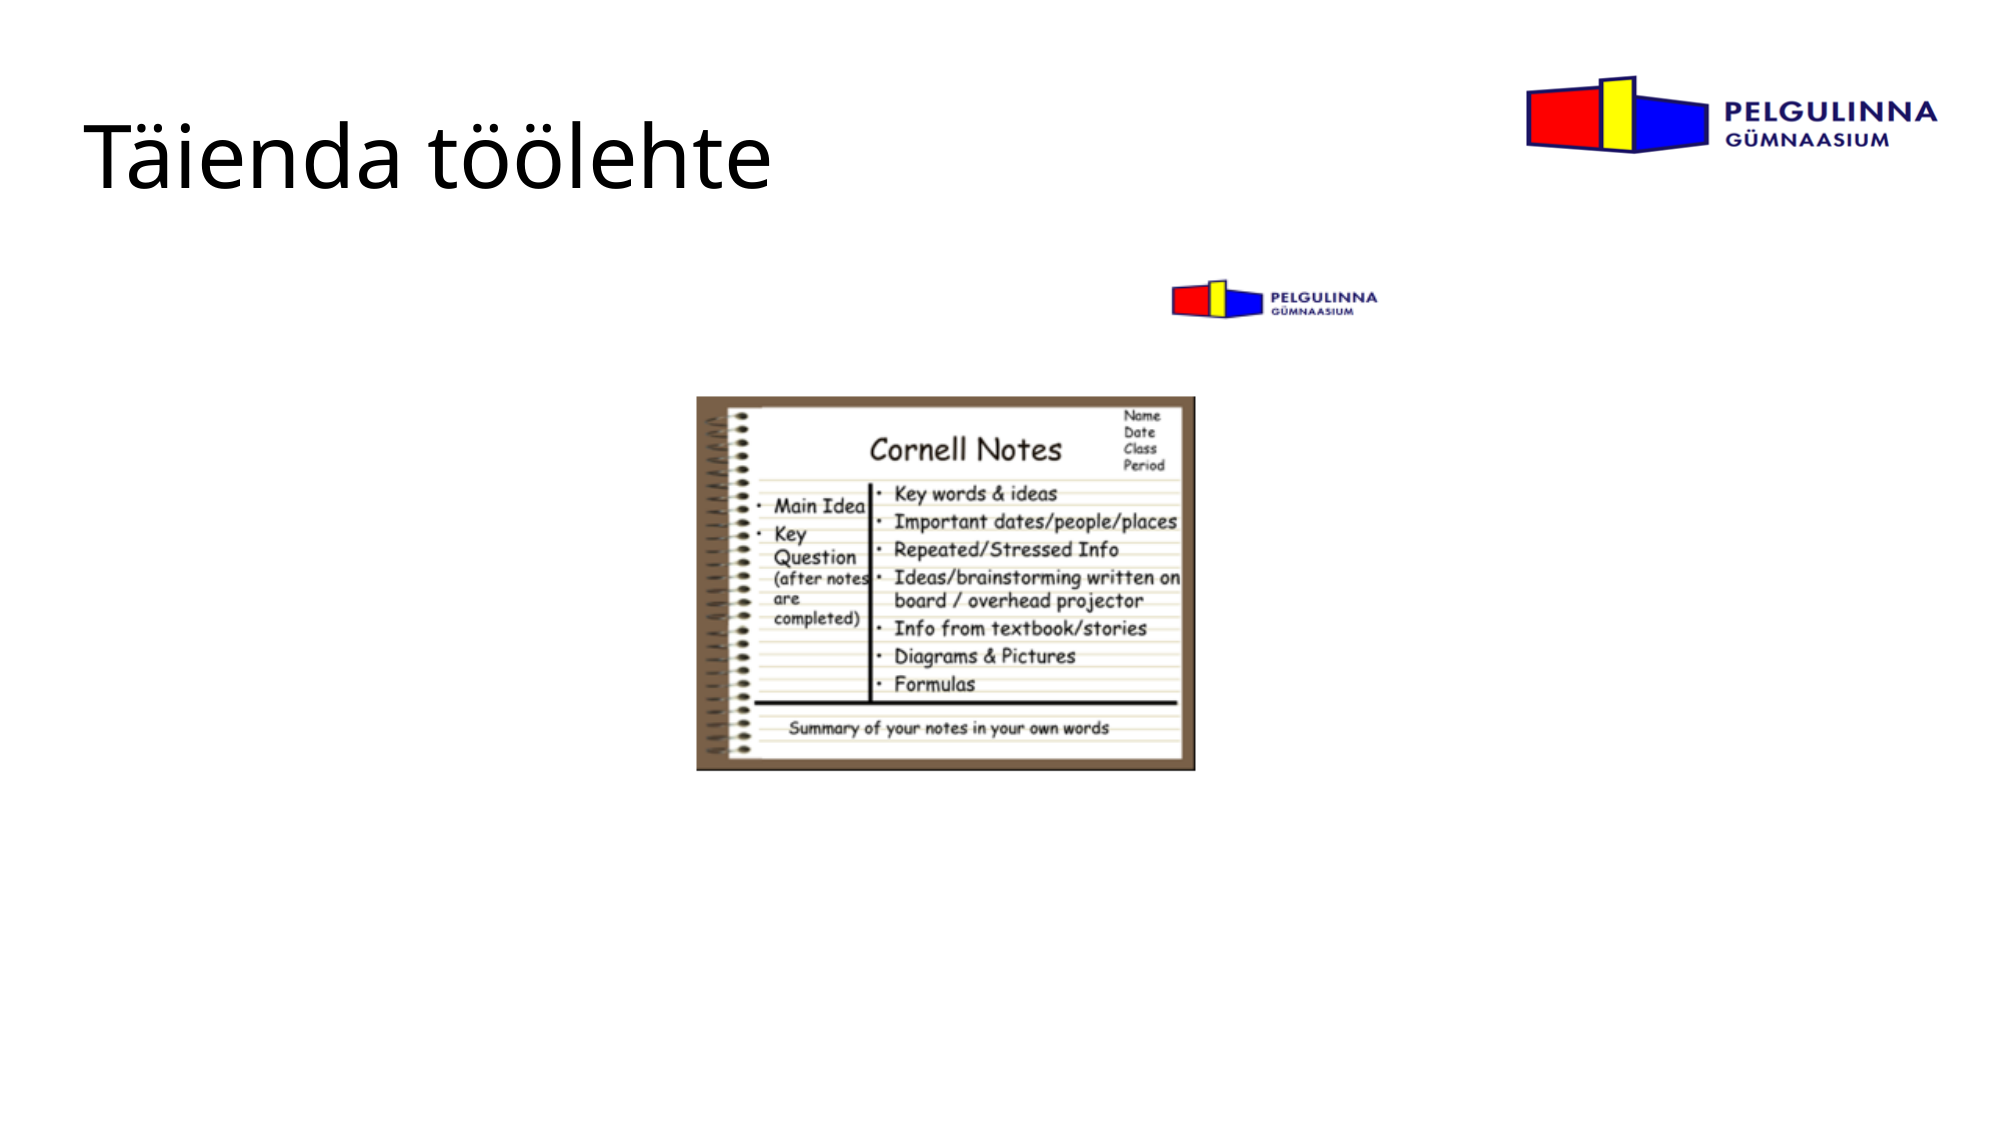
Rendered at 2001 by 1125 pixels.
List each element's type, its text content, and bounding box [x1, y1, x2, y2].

title Täienda töölehte [68, 97, 1932, 223]
picture [409, 251, 1410, 815]
picture [1506, 49, 1963, 175]
